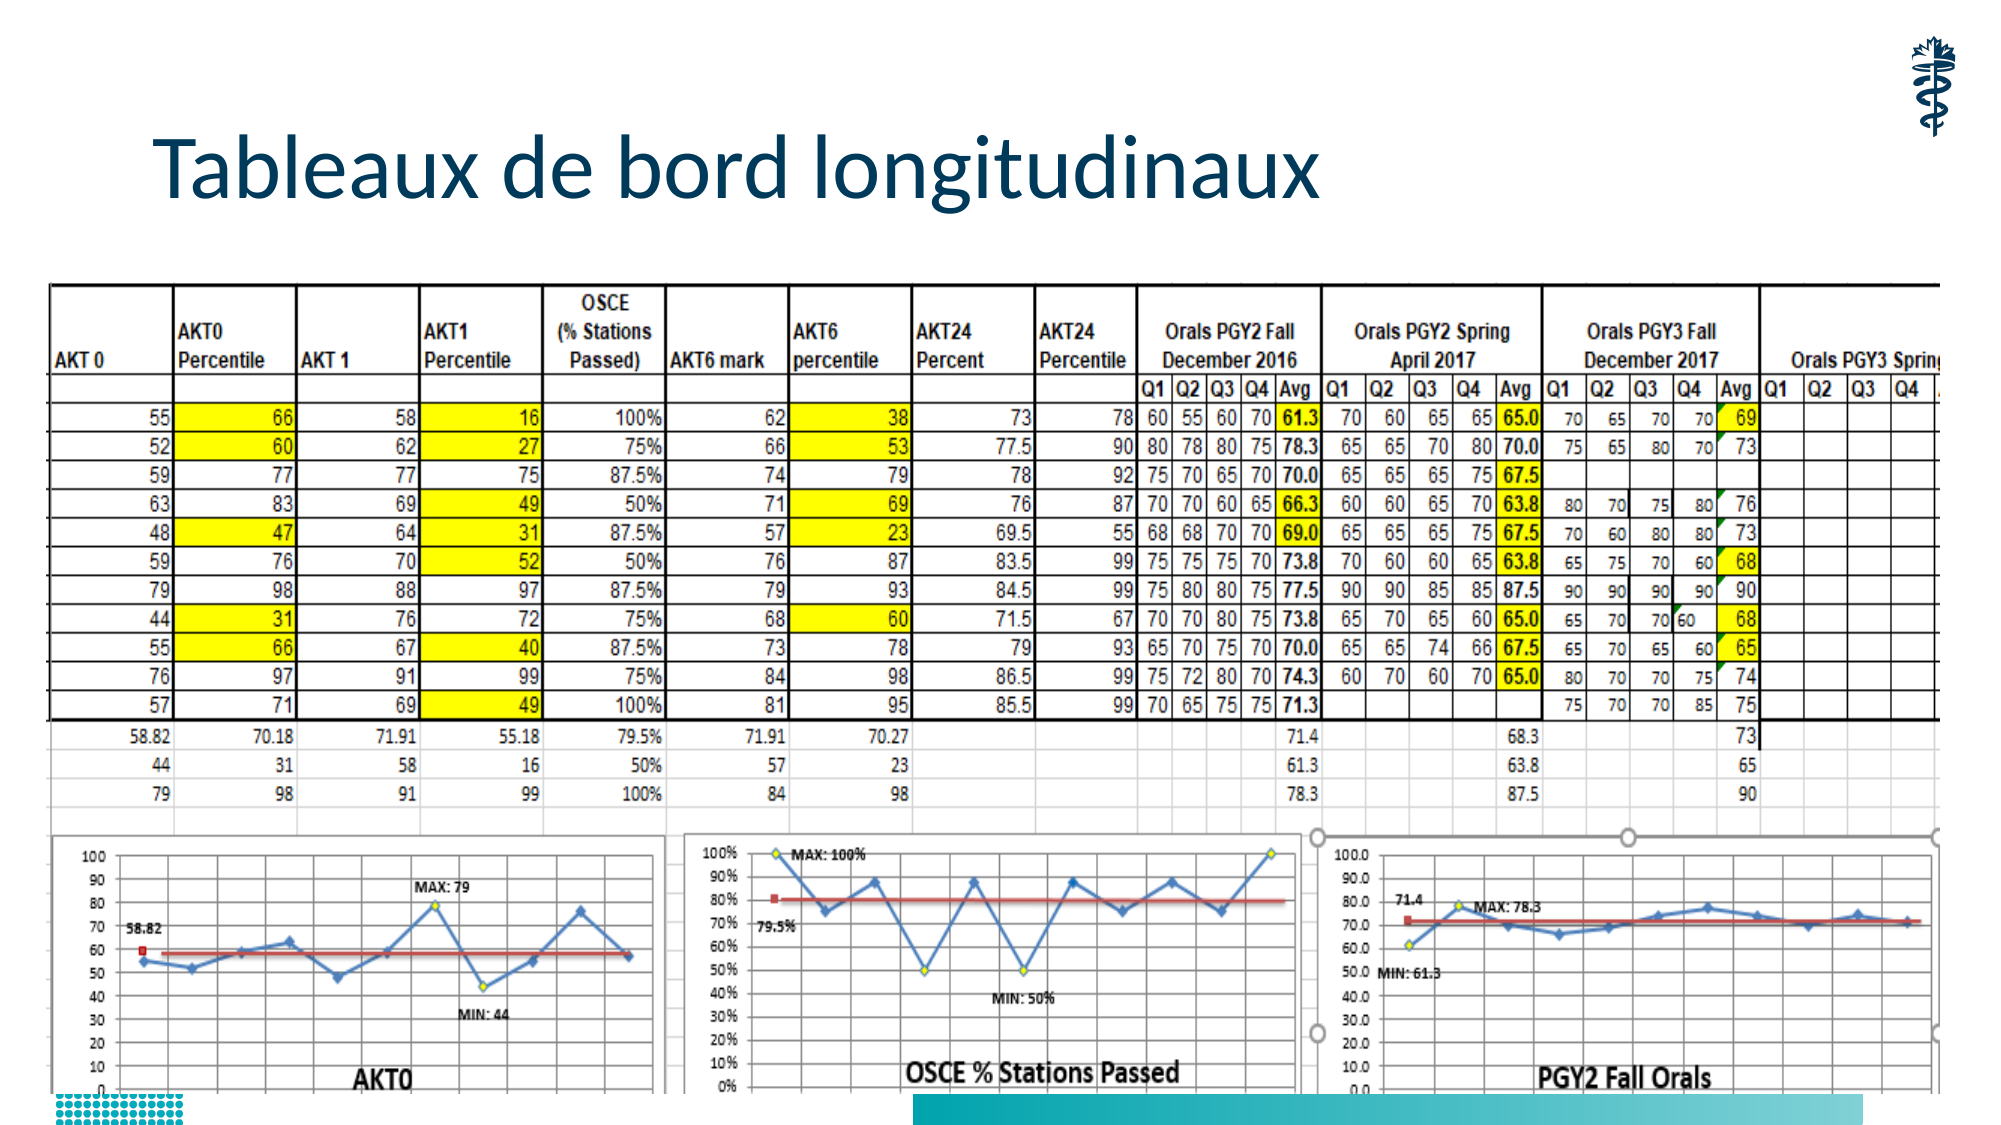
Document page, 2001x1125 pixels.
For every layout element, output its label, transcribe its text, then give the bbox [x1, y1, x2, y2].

picture [52, 1094, 186, 1125]
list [46, 282, 1940, 1094]
picture [1899, 24, 1968, 149]
title Tableaux de bord longitudinaux [137, 59, 1863, 278]
